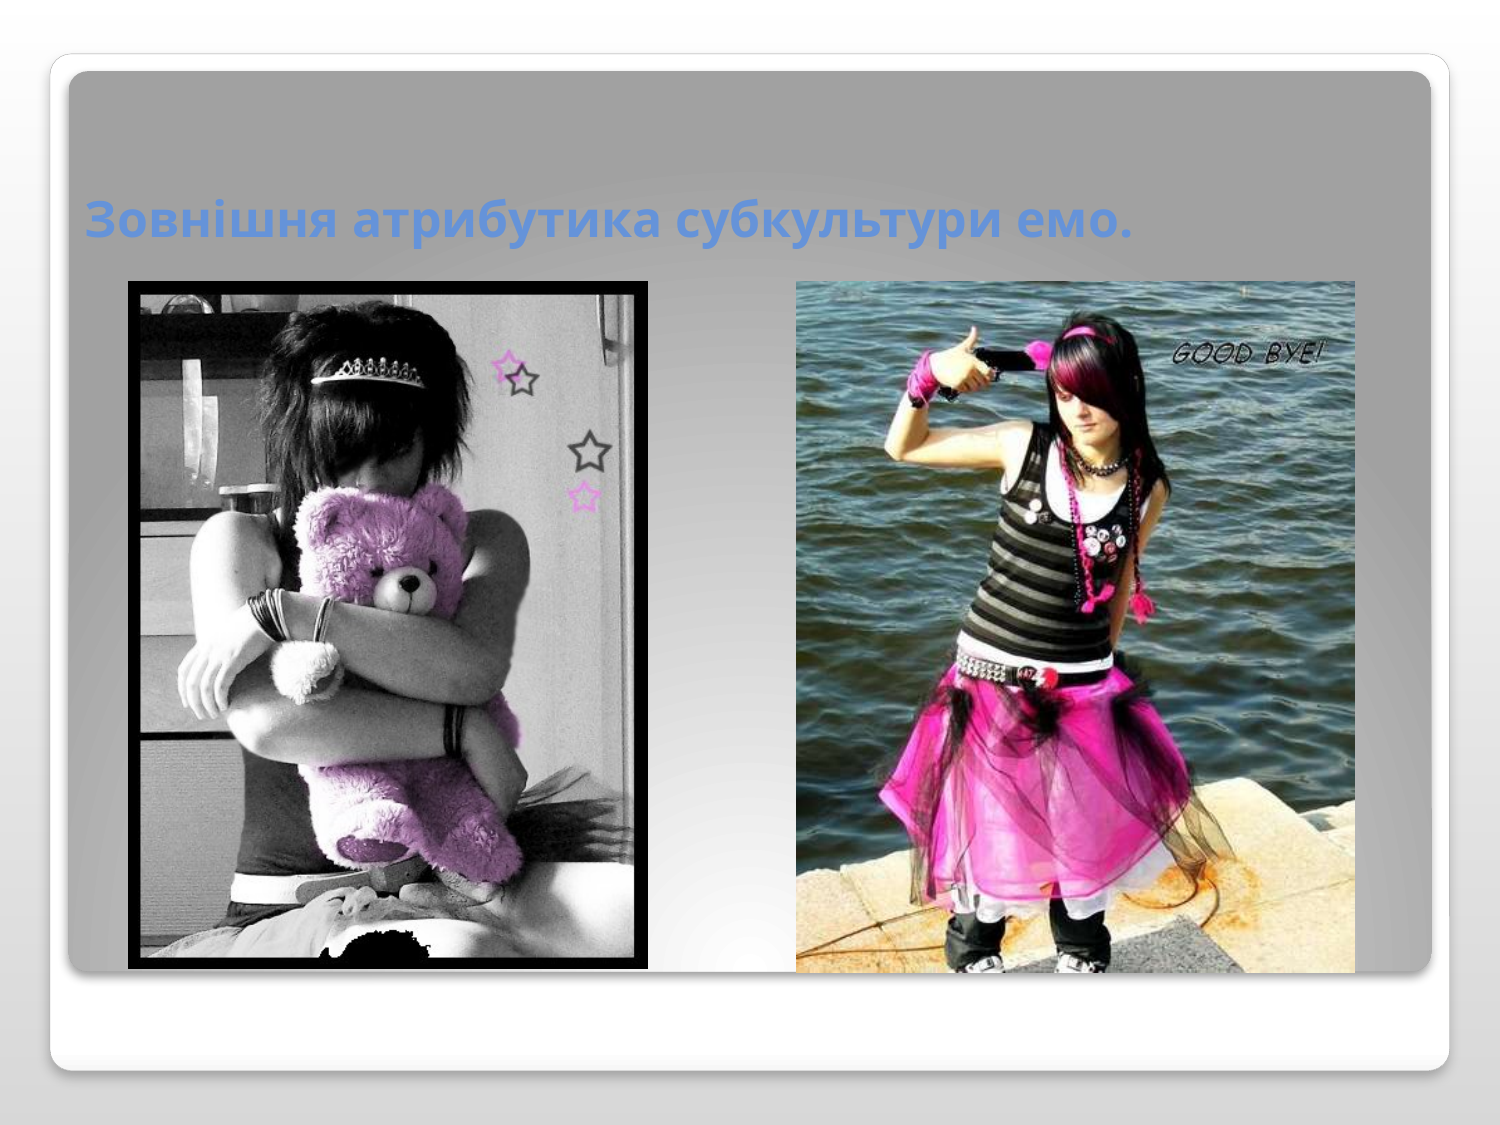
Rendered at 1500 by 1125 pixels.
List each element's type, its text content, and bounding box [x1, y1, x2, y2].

title Зовнішня атрибутика субкультури емо. [70, 82, 1413, 255]
picture [796, 280, 1355, 973]
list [128, 281, 649, 969]
